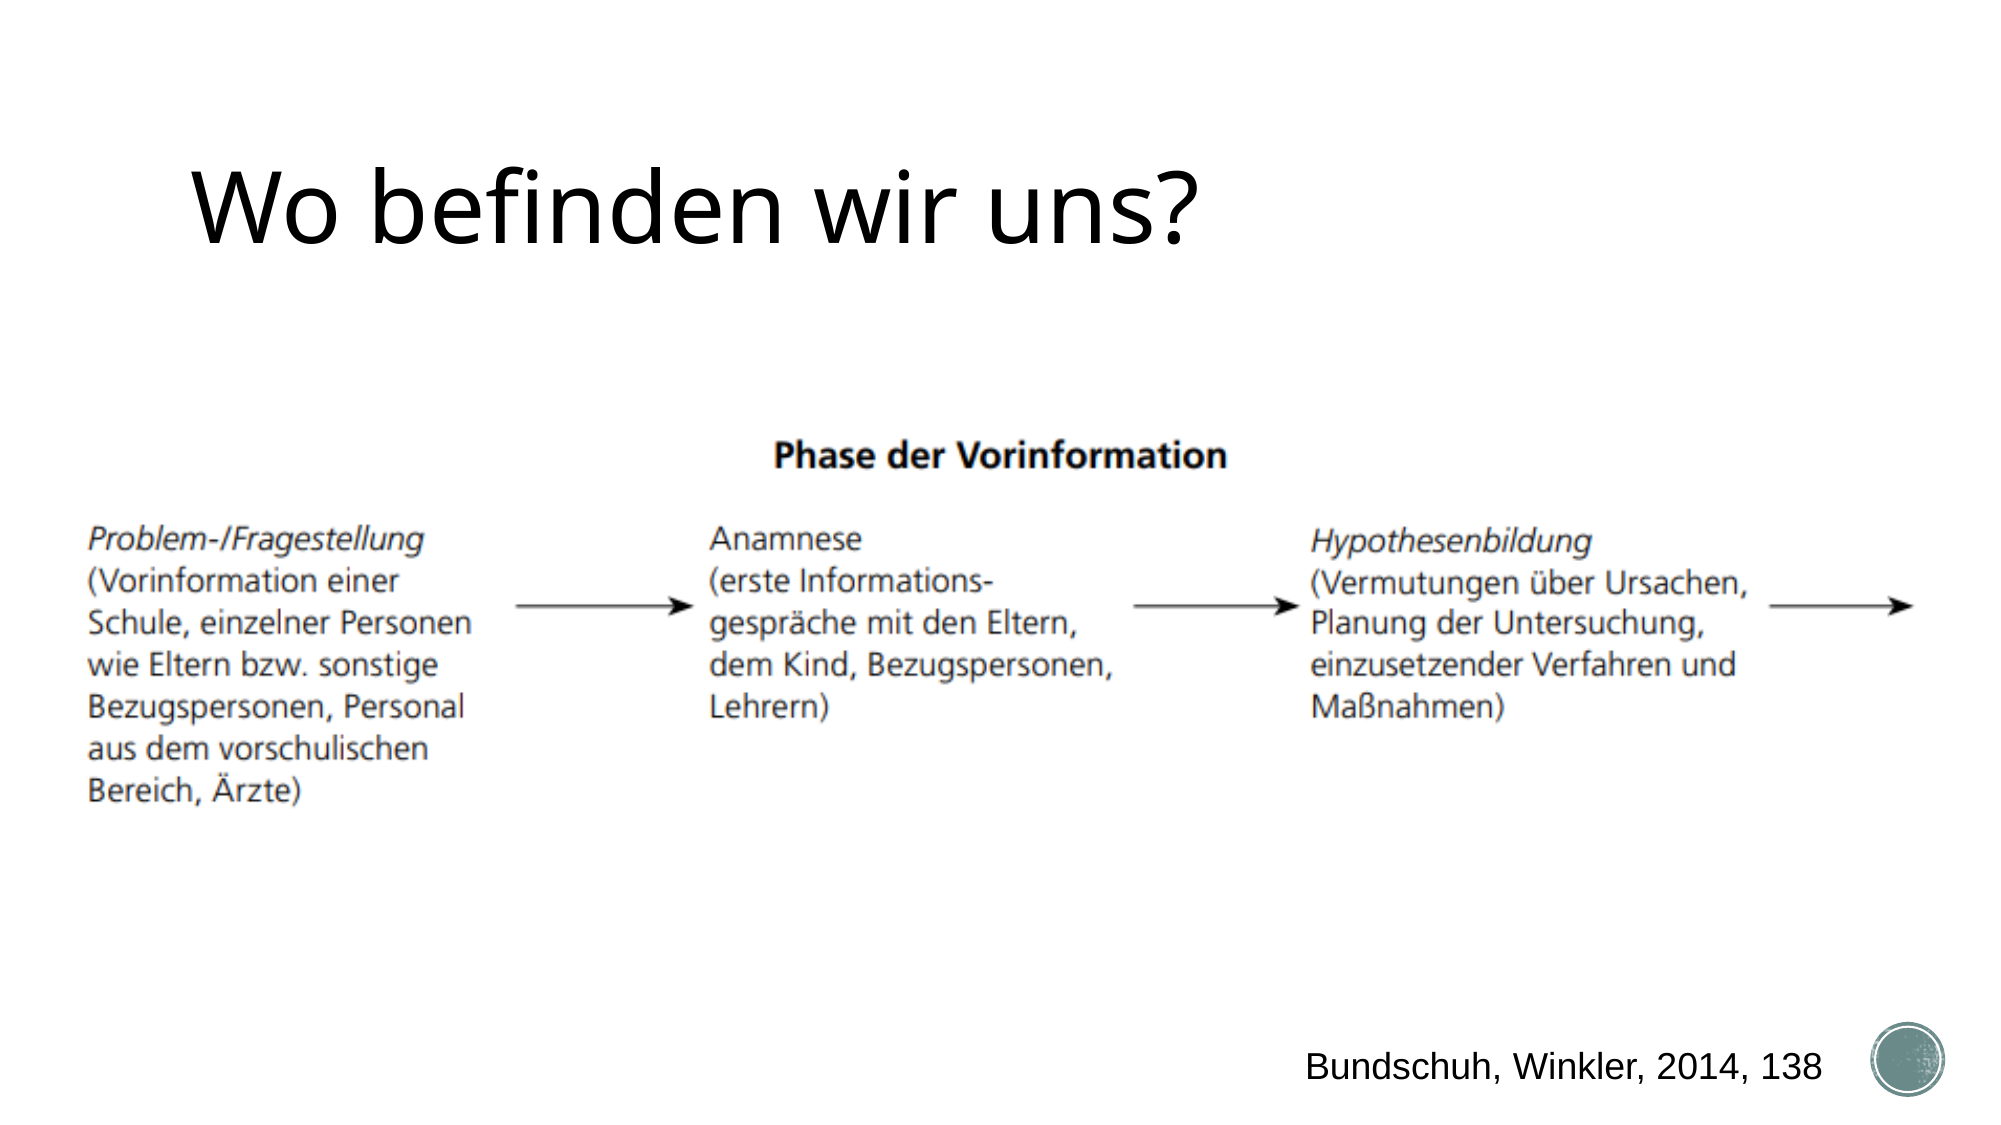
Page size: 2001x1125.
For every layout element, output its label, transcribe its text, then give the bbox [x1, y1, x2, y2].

title Wo befinden wir uns? [175, 79, 1826, 344]
text_box Bundschuh, Winkler, 2014, 138 [1290, 1034, 1924, 1125]
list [42, 412, 1958, 817]
